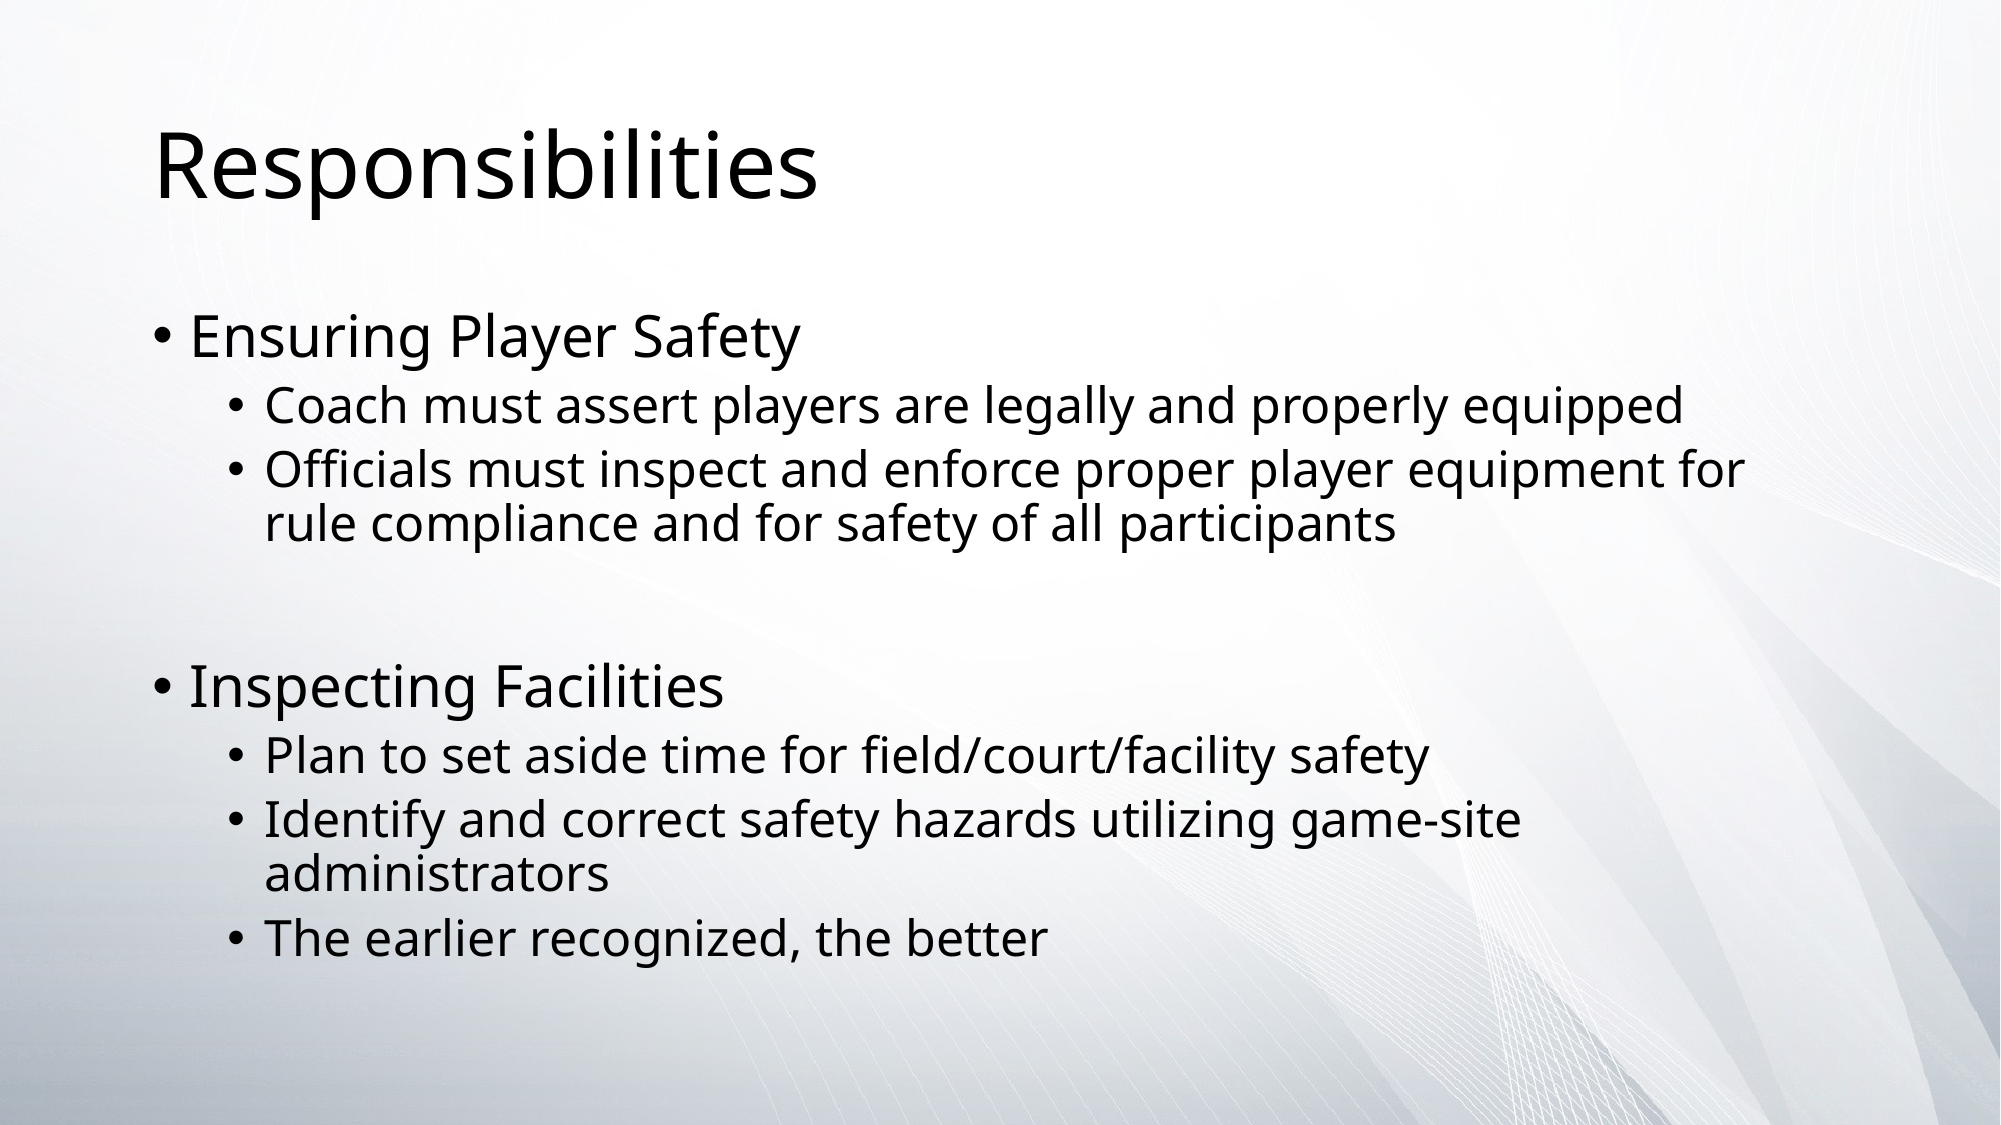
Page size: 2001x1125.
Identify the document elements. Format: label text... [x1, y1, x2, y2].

picture [0, 0, 2001, 1125]
list Ensuring Player Safety Coach must assert players are legally and properly equipped Officials must inspect and enforce proper player equipment for rule compliance and for safety of all participants Inspecting Facilities Plan to set aside time for field/court/facility safety Identify and correct safety hazards utilizing game-site administrators The earlier recognized, the better [137, 299, 1863, 1058]
title Responsibilities [137, 59, 1863, 278]
